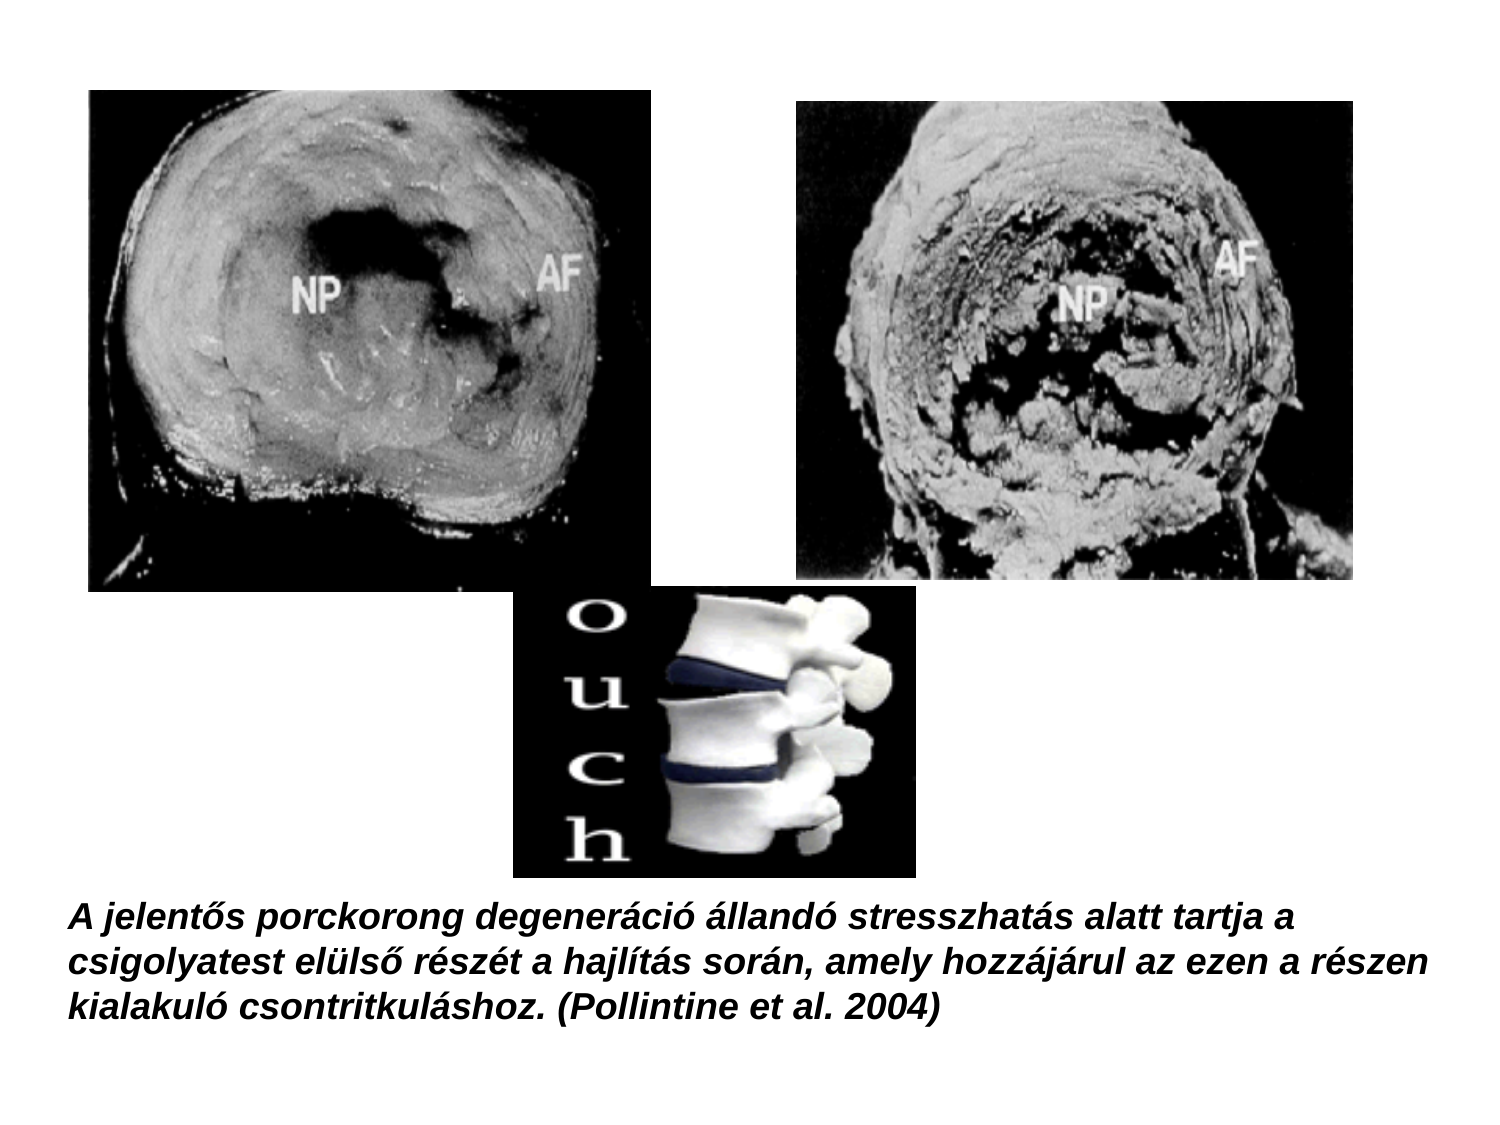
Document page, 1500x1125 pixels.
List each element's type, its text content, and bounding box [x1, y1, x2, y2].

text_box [795, 101, 1353, 581]
text_box A jelentős porckorong degeneráció állandó stresszhatás alatt tartja a csigolyatest elülső részét a hajlítás során, amely hozzájárul az ezen a részen kialakuló csontritkuláshoz. (Pollintine et al. 2004) [53, 884, 1459, 1035]
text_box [88, 89, 652, 592]
picture [513, 585, 916, 878]
